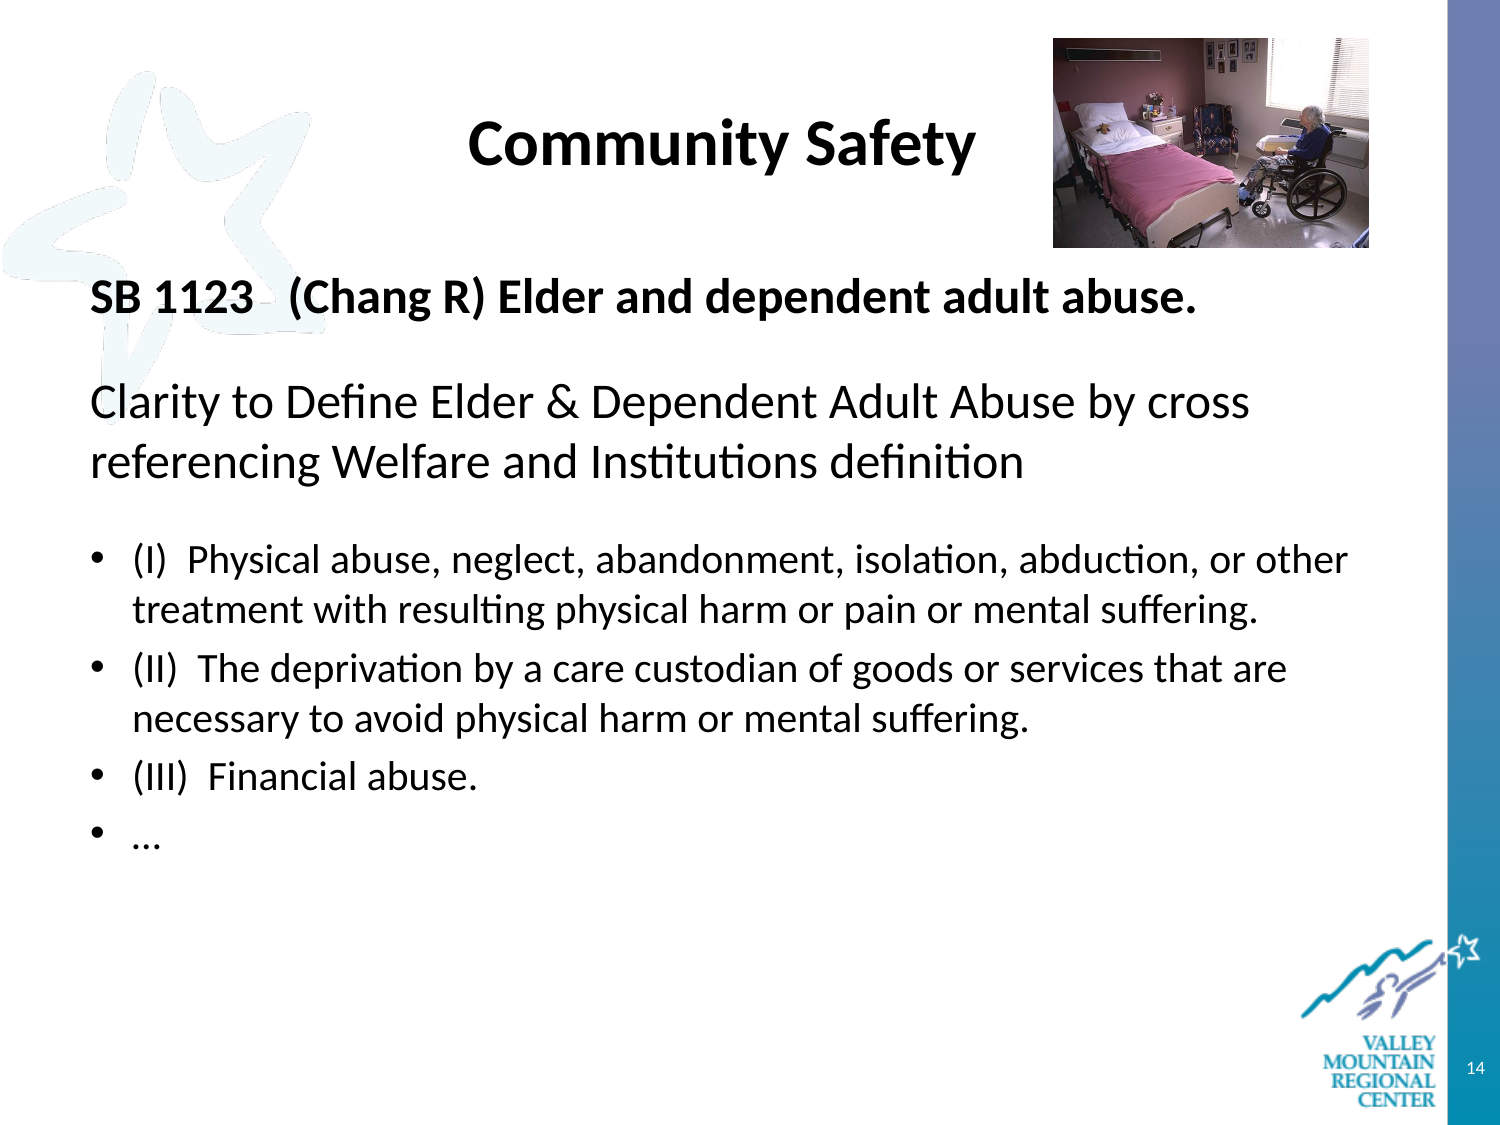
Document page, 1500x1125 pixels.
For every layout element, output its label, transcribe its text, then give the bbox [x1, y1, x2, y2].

title Community Safety [75, 45, 1047, 233]
slide_number 14 [1445, 1009, 1500, 1125]
picture [1052, 37, 1370, 248]
list SB 1123 (Chang R) Elder and dependent adult abuse. Clarity to Define Elder & Dependent Adult Abuse by cross referencing Welfare and Institutions definition (I) Physical abuse, neglect, abandonment, isolation, abduction, or other treatment with resulting physical harm or pain or mental suffering. (II) The deprivation by a care custodian of goods or services that are necessary to avoid physical harm or mental suffering. (III) Financial abuse. … [75, 262, 1369, 1005]
